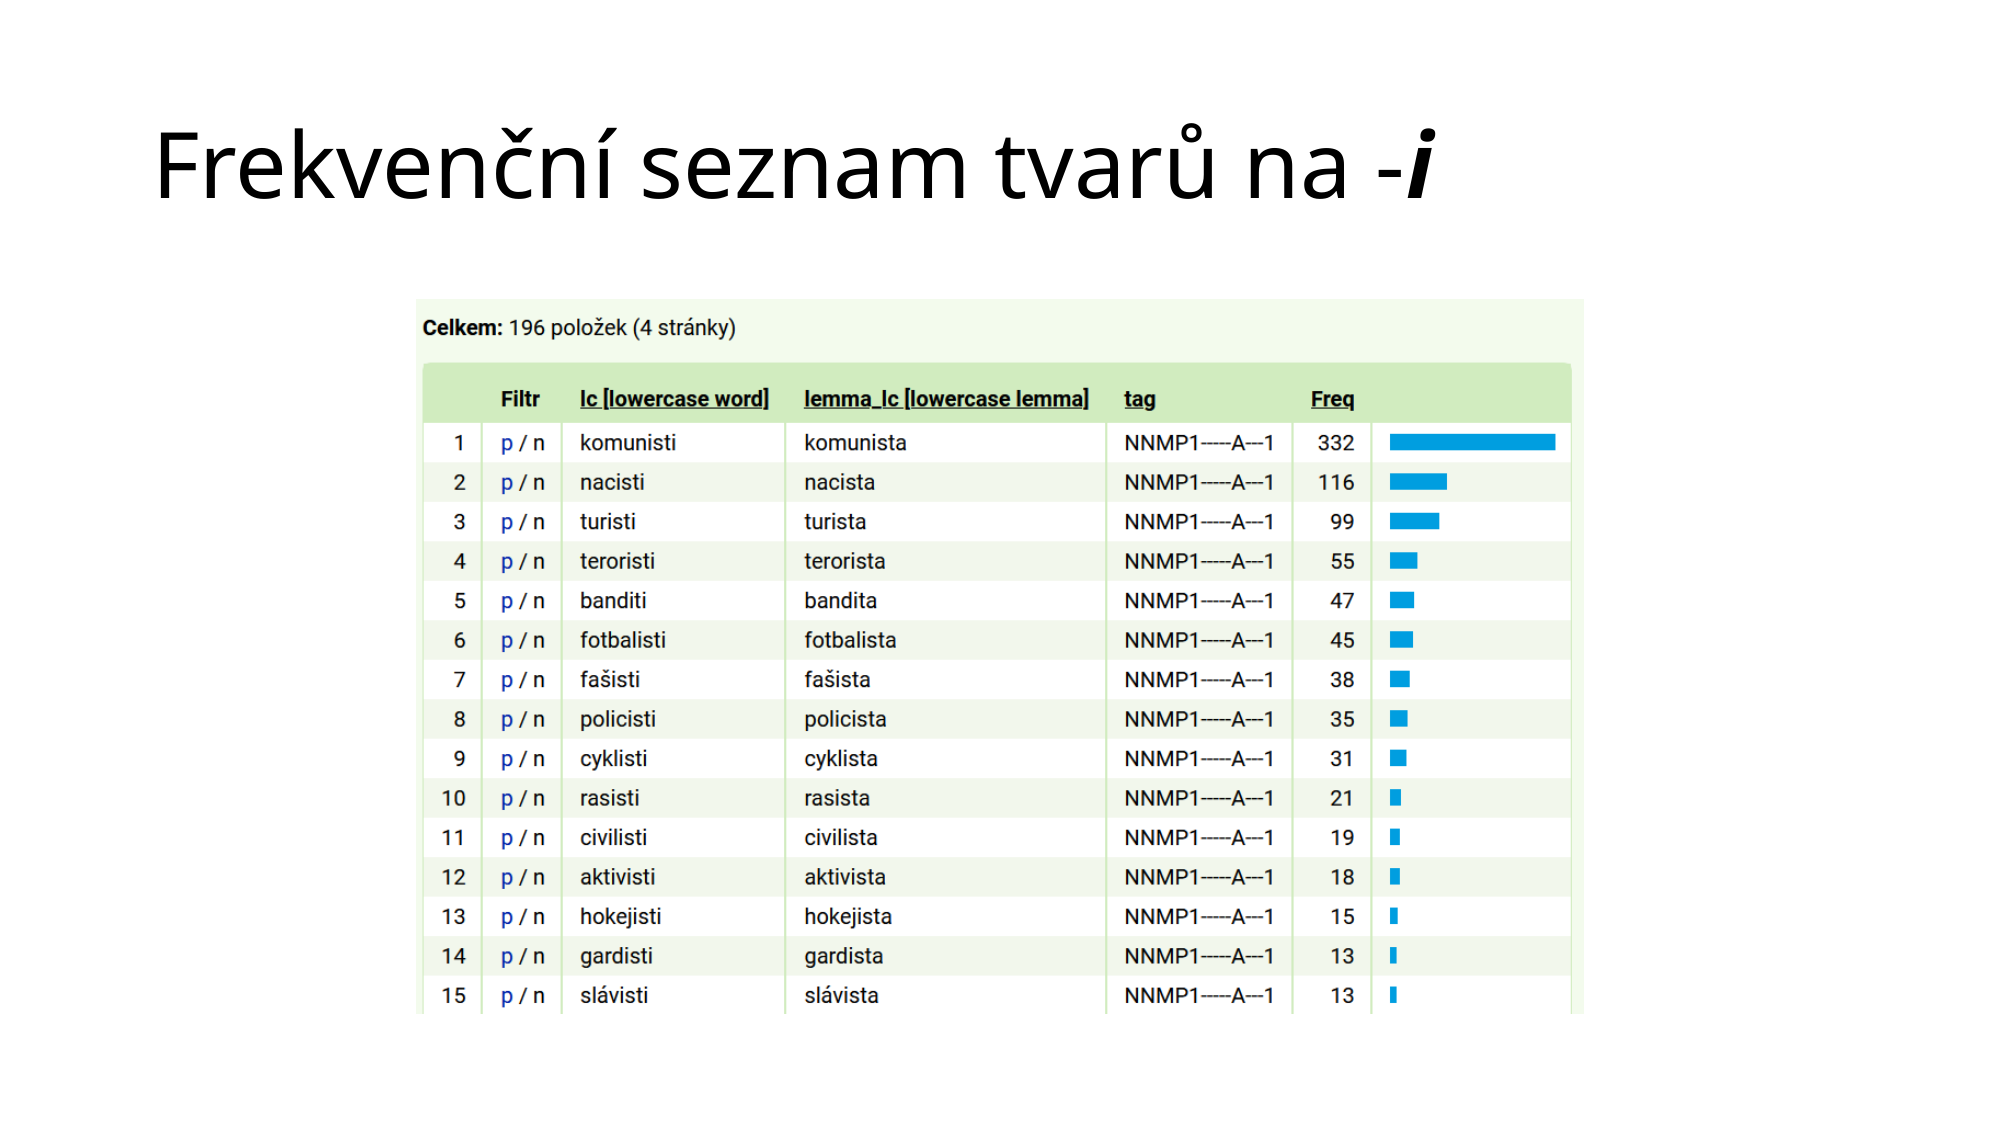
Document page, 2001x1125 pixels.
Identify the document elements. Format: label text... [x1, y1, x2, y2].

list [416, 299, 1584, 1014]
title Frekvenční seznam tvarů na -i [137, 59, 1863, 278]
